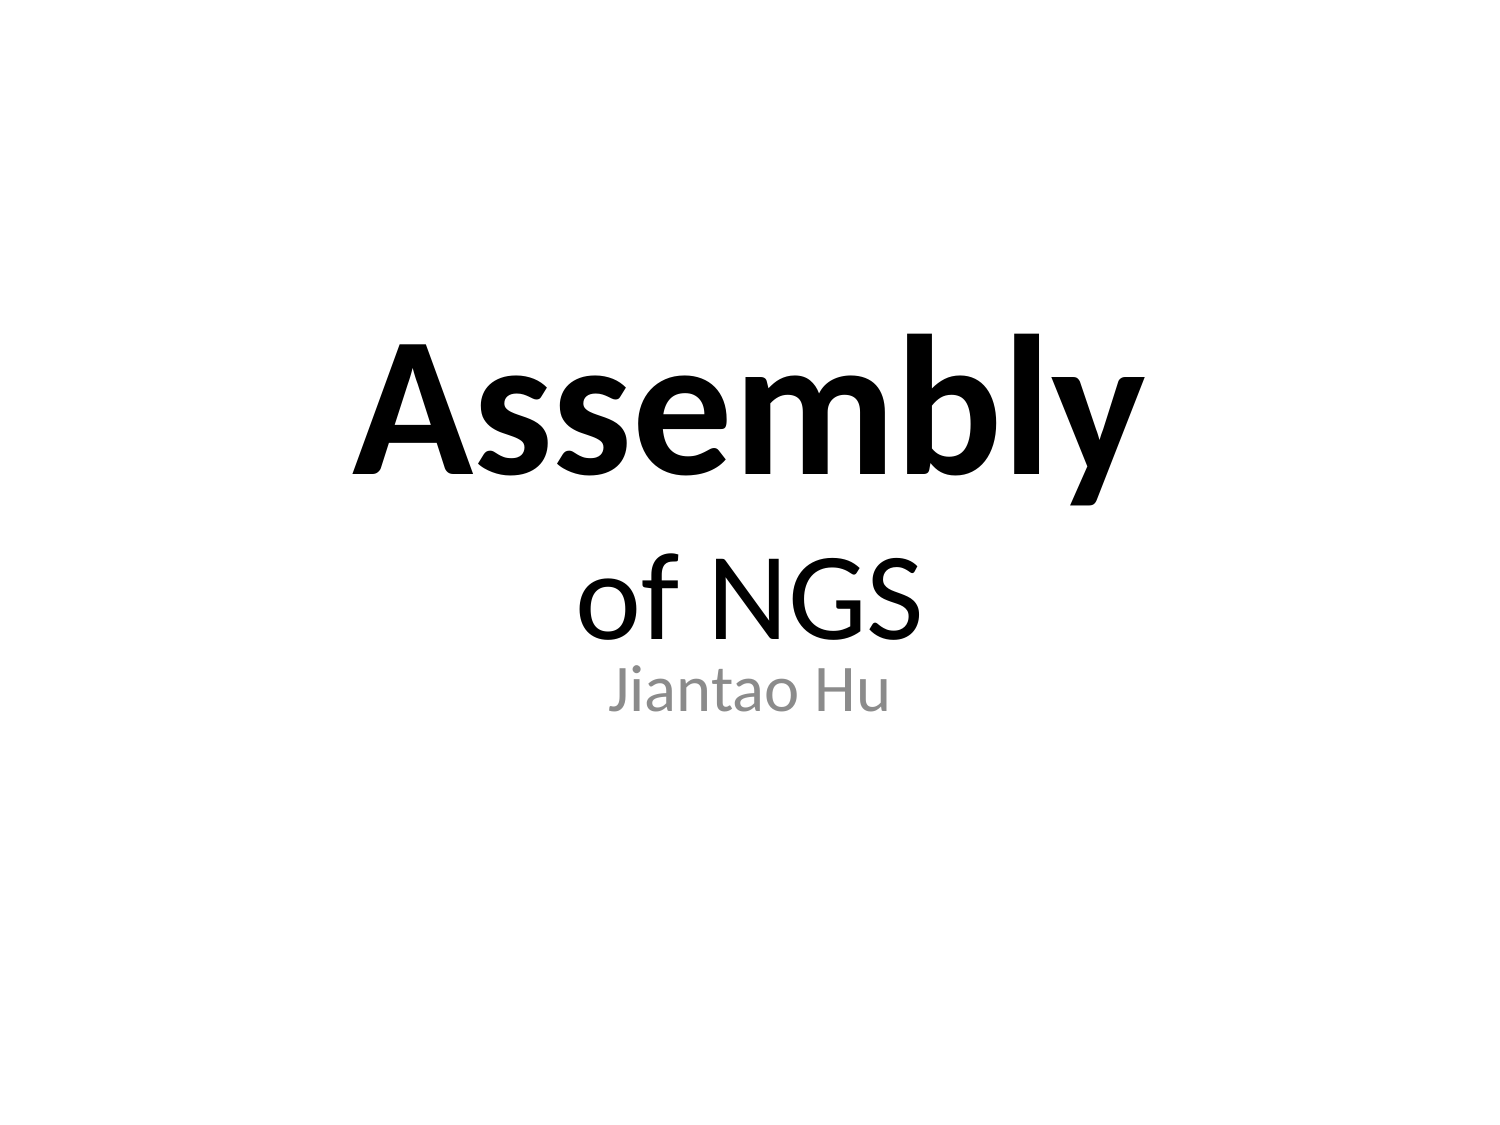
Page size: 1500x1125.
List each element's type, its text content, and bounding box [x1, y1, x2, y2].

subtitle Jiantao Hu [225, 637, 1275, 925]
title Assembly of NGS [112, 349, 1388, 591]
